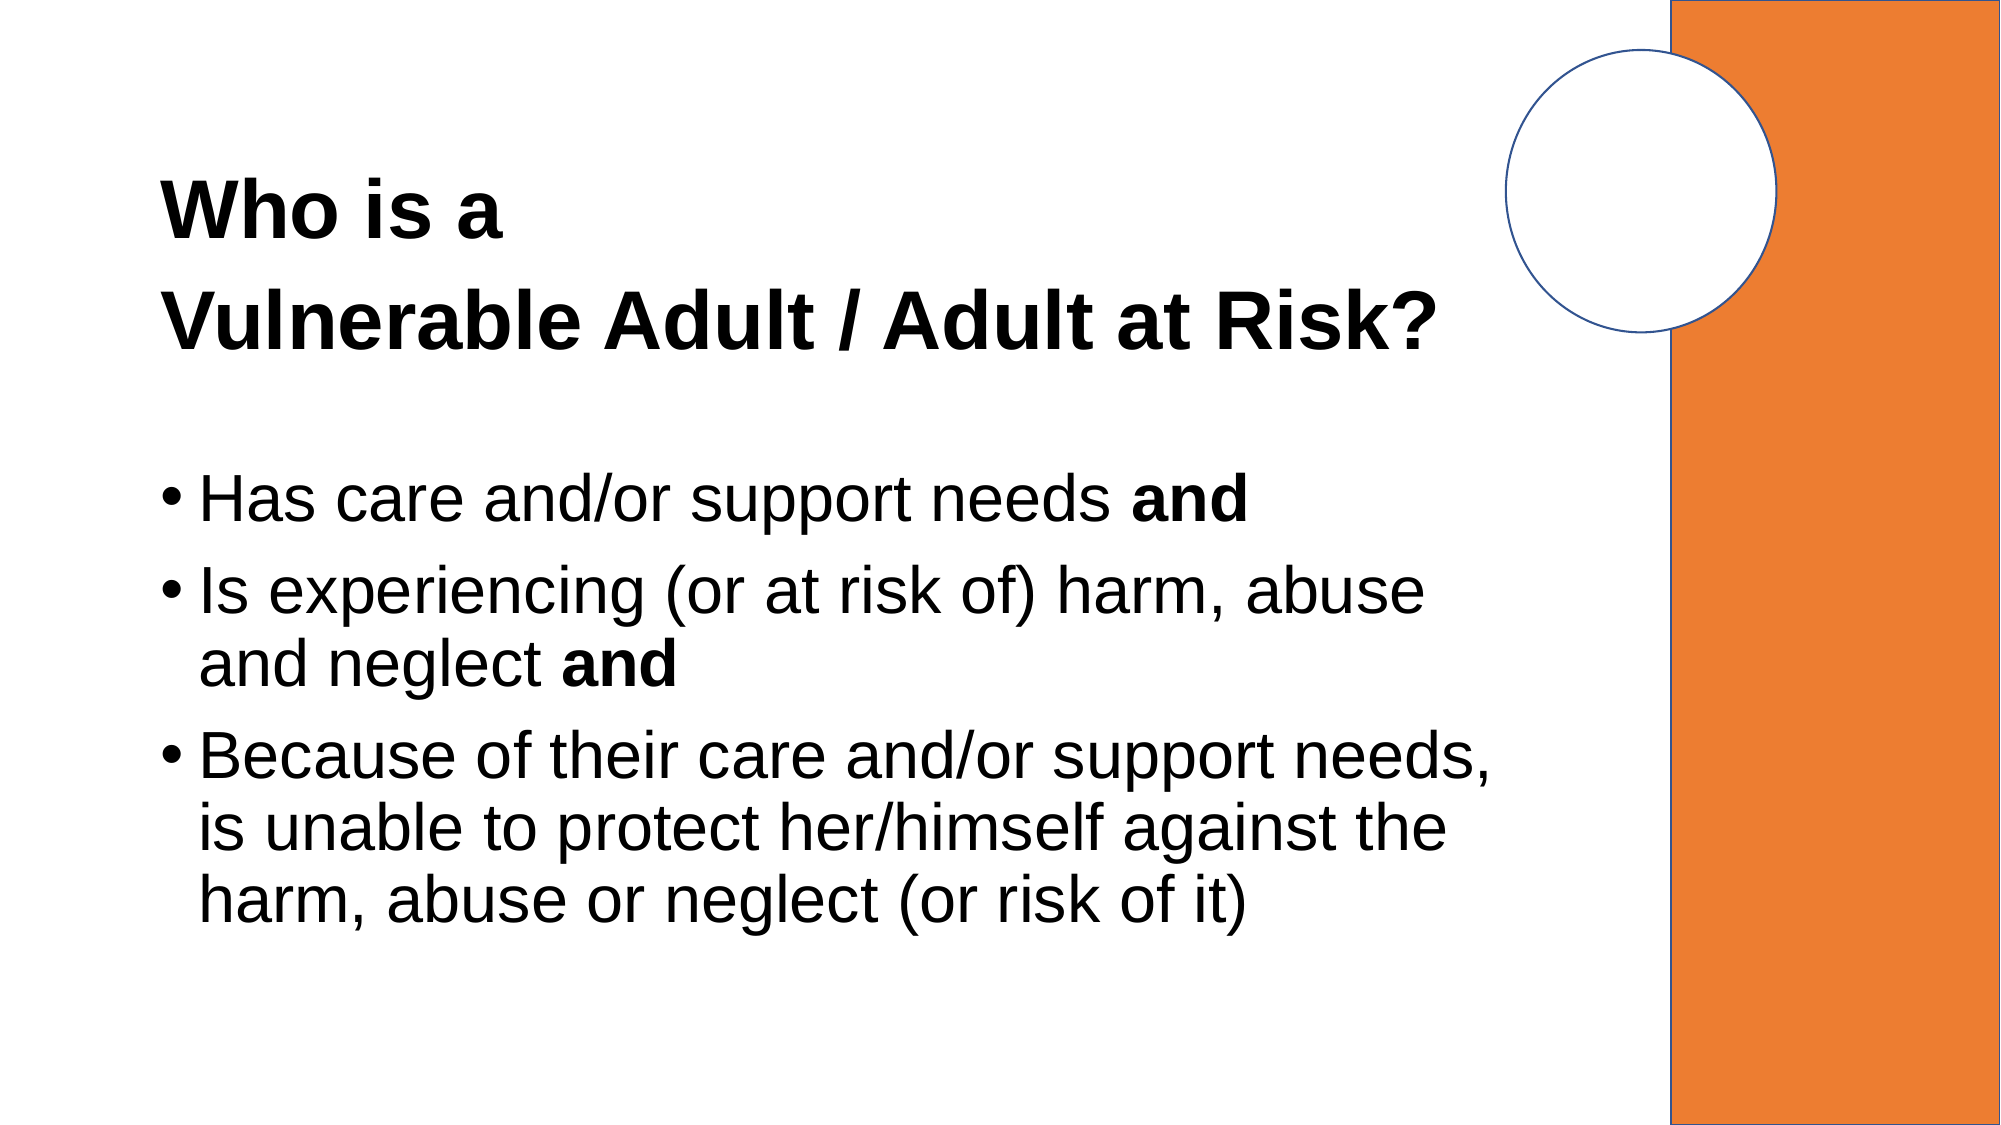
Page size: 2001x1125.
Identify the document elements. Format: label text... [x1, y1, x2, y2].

list Who is a Vulnerable Adult / Adult at Risk? Has care and/or support needs and Is experiencing (or at risk of) harm, abuse and neglect and Because of their care and/or support needs, is unable to protect her/himself against the harm, abuse or neglect (or risk of it) [145, 78, 1505, 984]
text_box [1505, 0, 2000, 1125]
